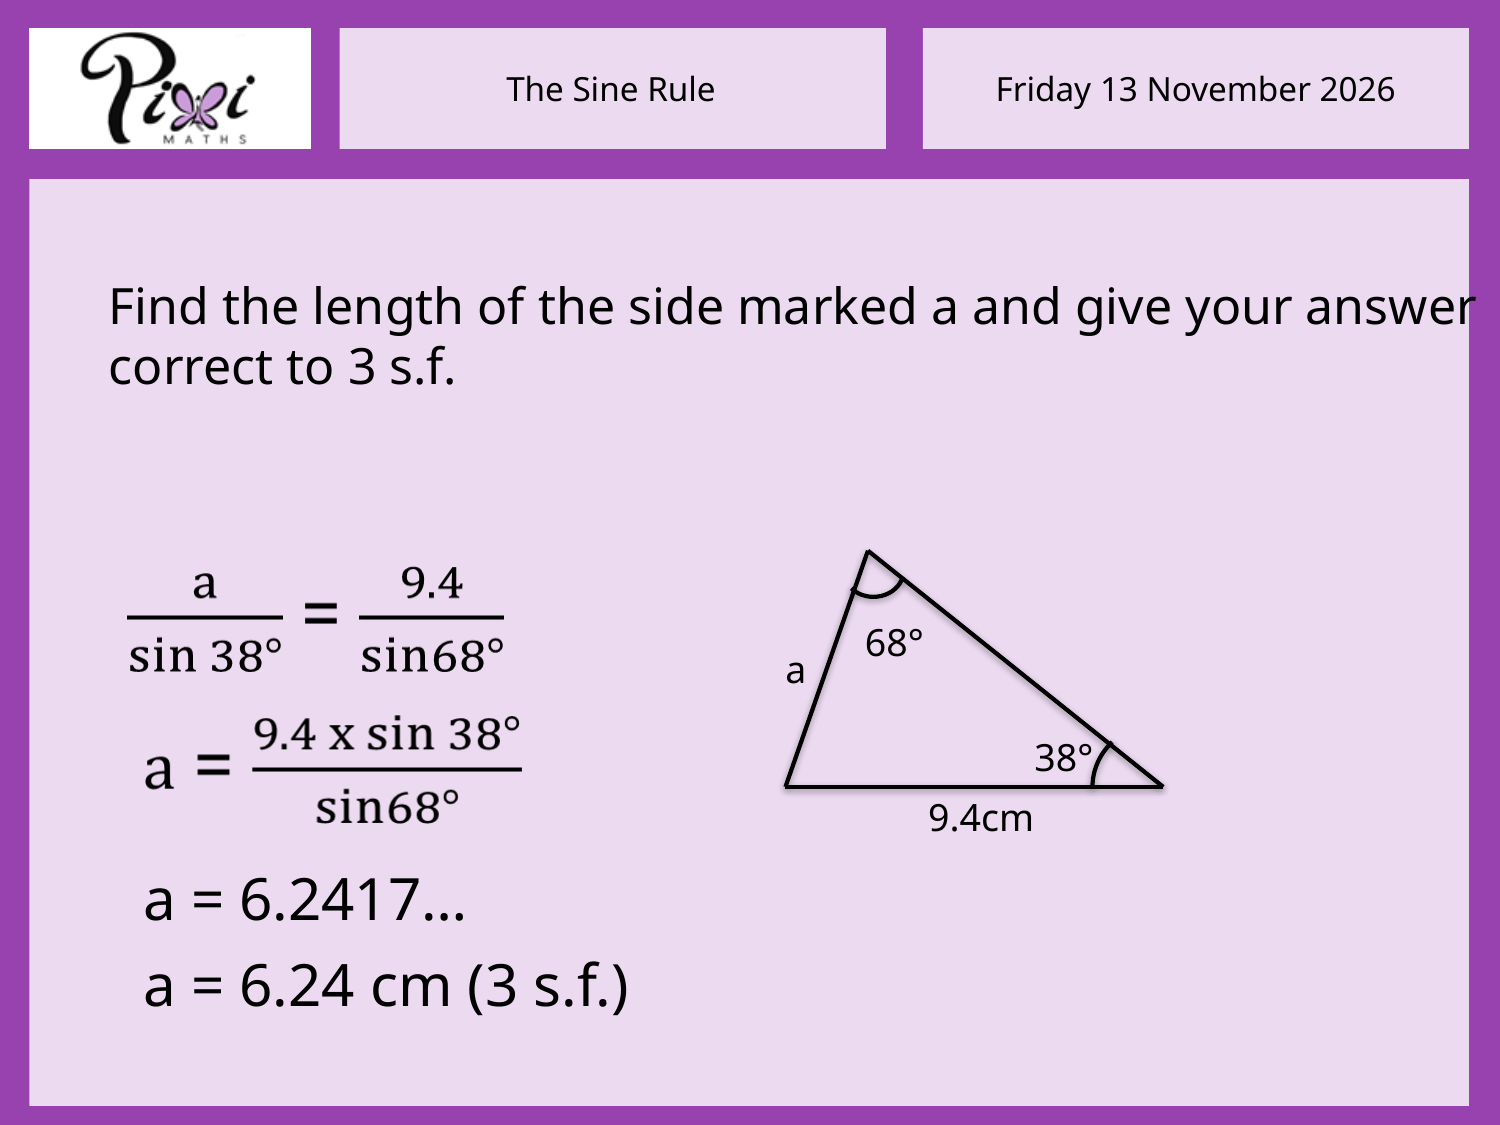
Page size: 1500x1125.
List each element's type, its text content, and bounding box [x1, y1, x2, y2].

text_box [112, 549, 523, 680]
text_box a [770, 638, 780, 699]
text_box a = 6.2417… [128, 854, 770, 940]
text_box [128, 698, 550, 832]
picture [0, 0, 1500, 1125]
text_box a = 6.24 cm (3 s.f.) [128, 940, 770, 1026]
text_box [785, 550, 866, 786]
text_box Find the length of the side marked a and give your answer correct to 3 s.f. [94, 267, 1500, 402]
text_box 9.4cm [913, 796, 1073, 847]
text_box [867, 550, 1164, 788]
